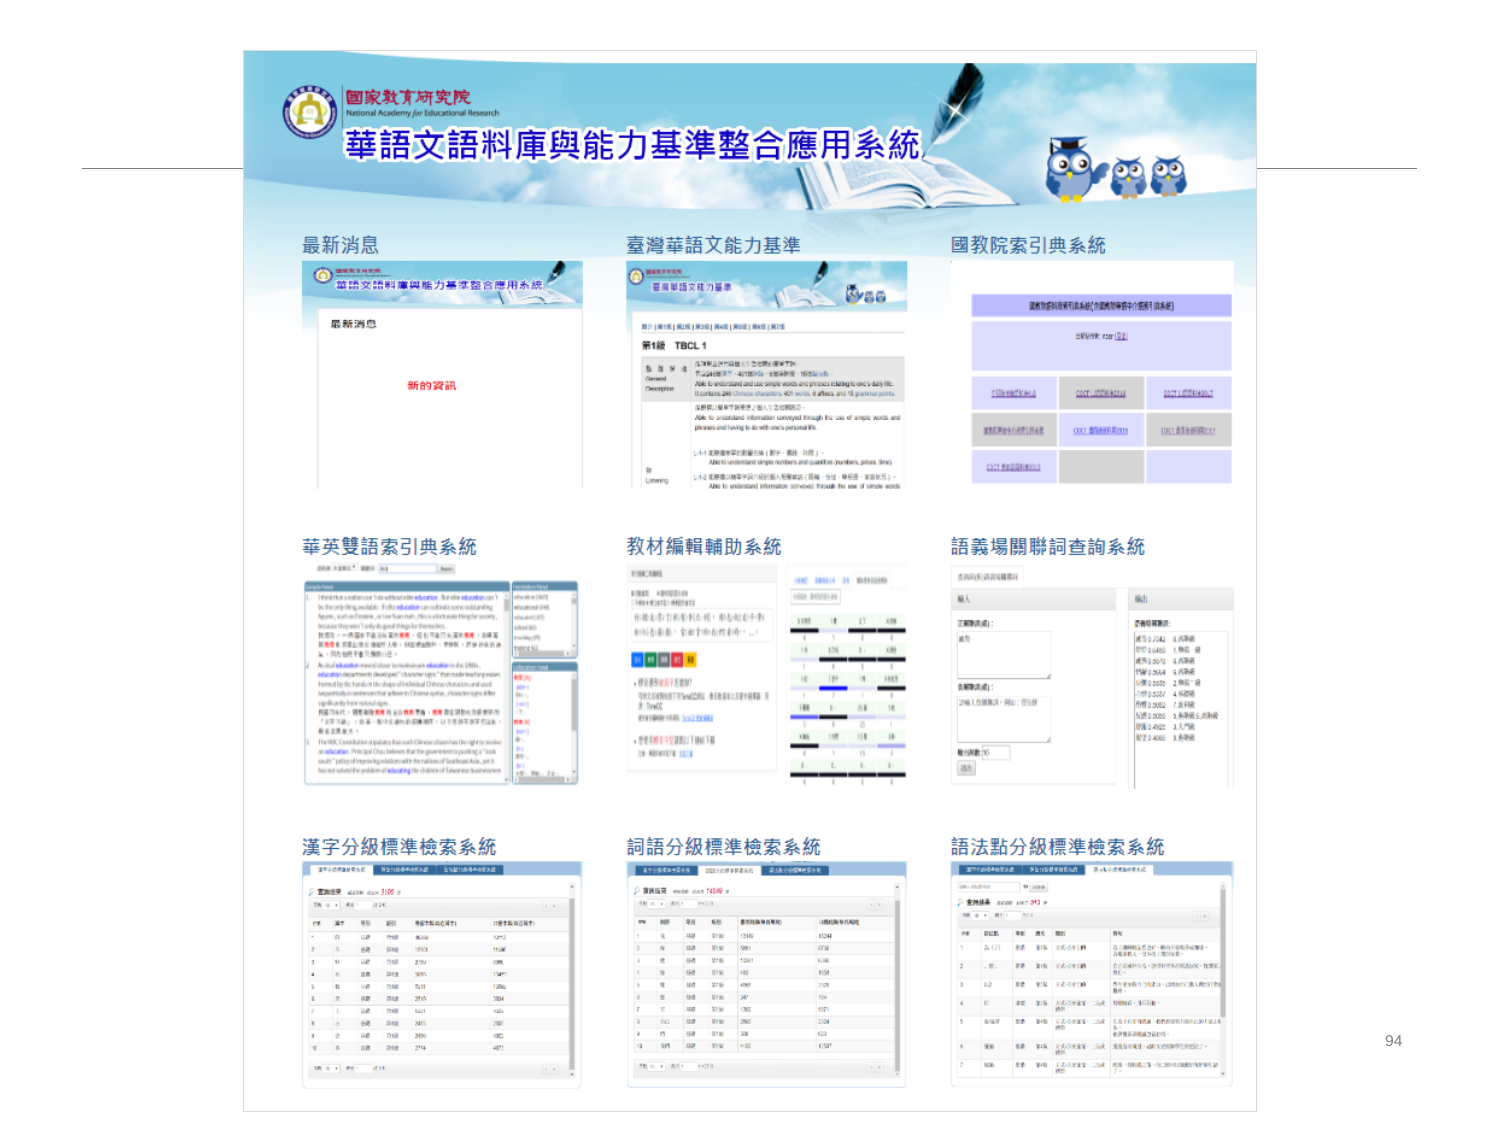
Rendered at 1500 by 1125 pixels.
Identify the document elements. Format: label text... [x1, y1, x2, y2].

picture [243, 50, 1257, 1112]
slide_number 94 [1257, 1023, 1418, 1058]
